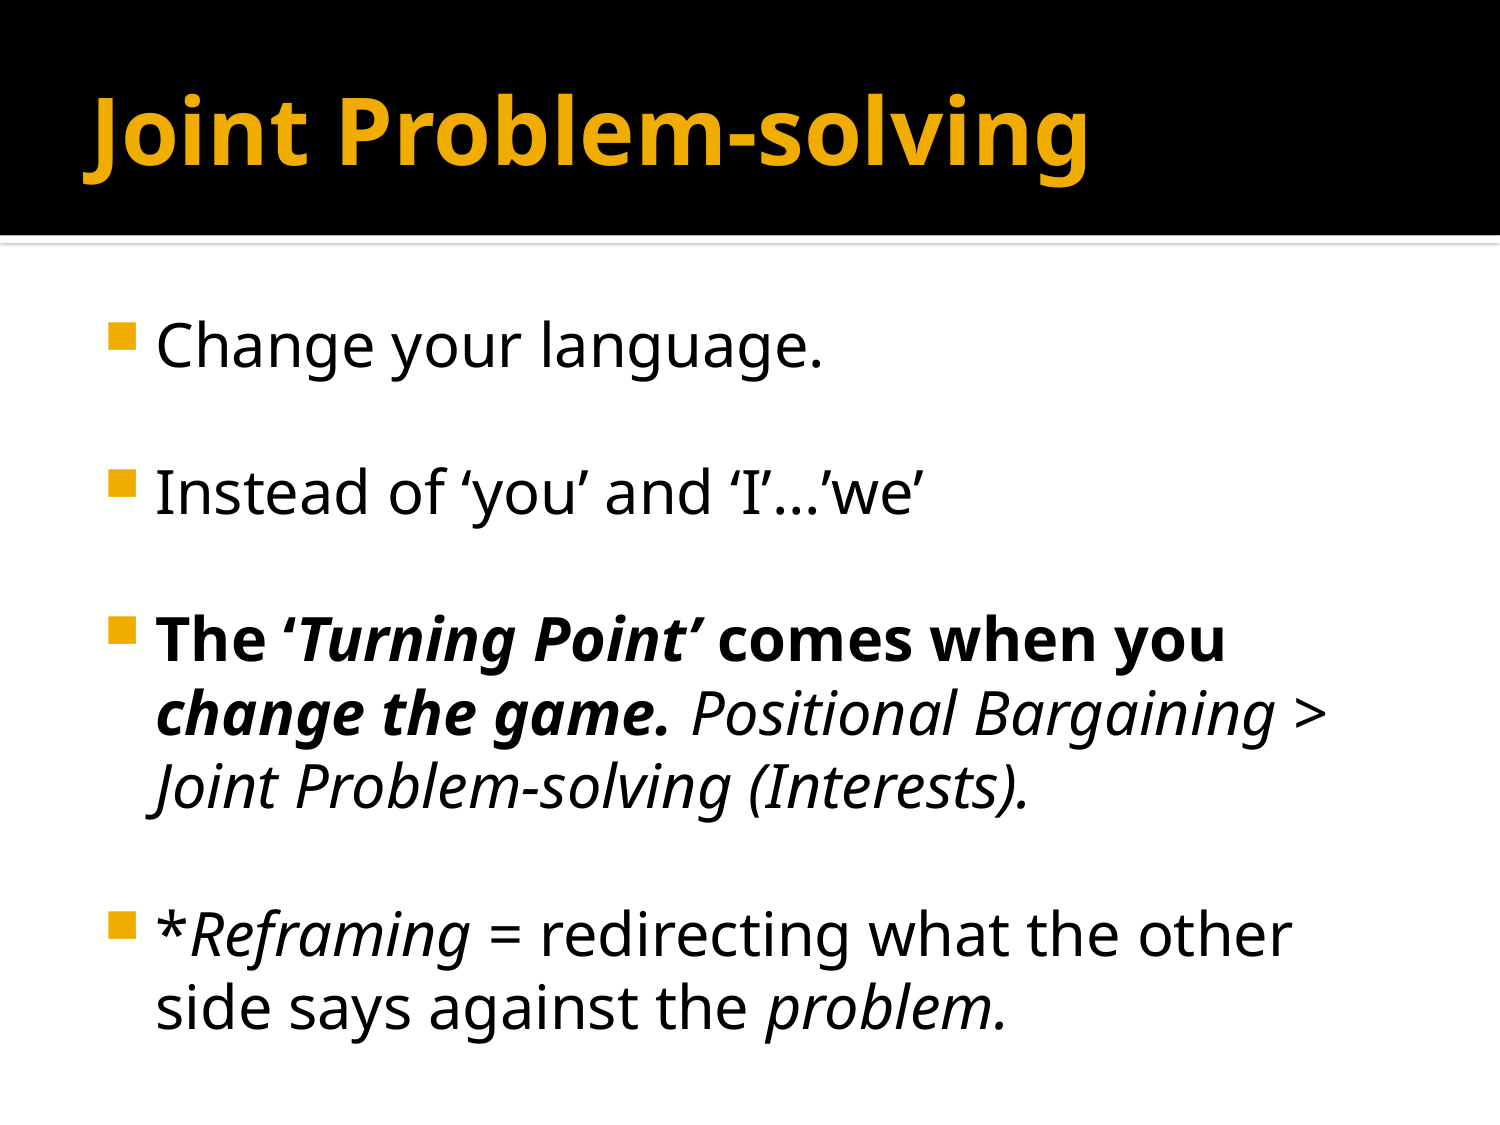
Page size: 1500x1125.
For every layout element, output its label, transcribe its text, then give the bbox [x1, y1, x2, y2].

list Change your language. Instead of ‘you’ and ‘I’…’we’ The ‘Turning Point’ comes when you change the game. Positional Bargaining > Joint Problem-solving (Interests). *Reframing = redirecting what the other side says against the problem. [75, 291, 1425, 1050]
title Joint Problem-solving [75, 25, 1425, 231]
